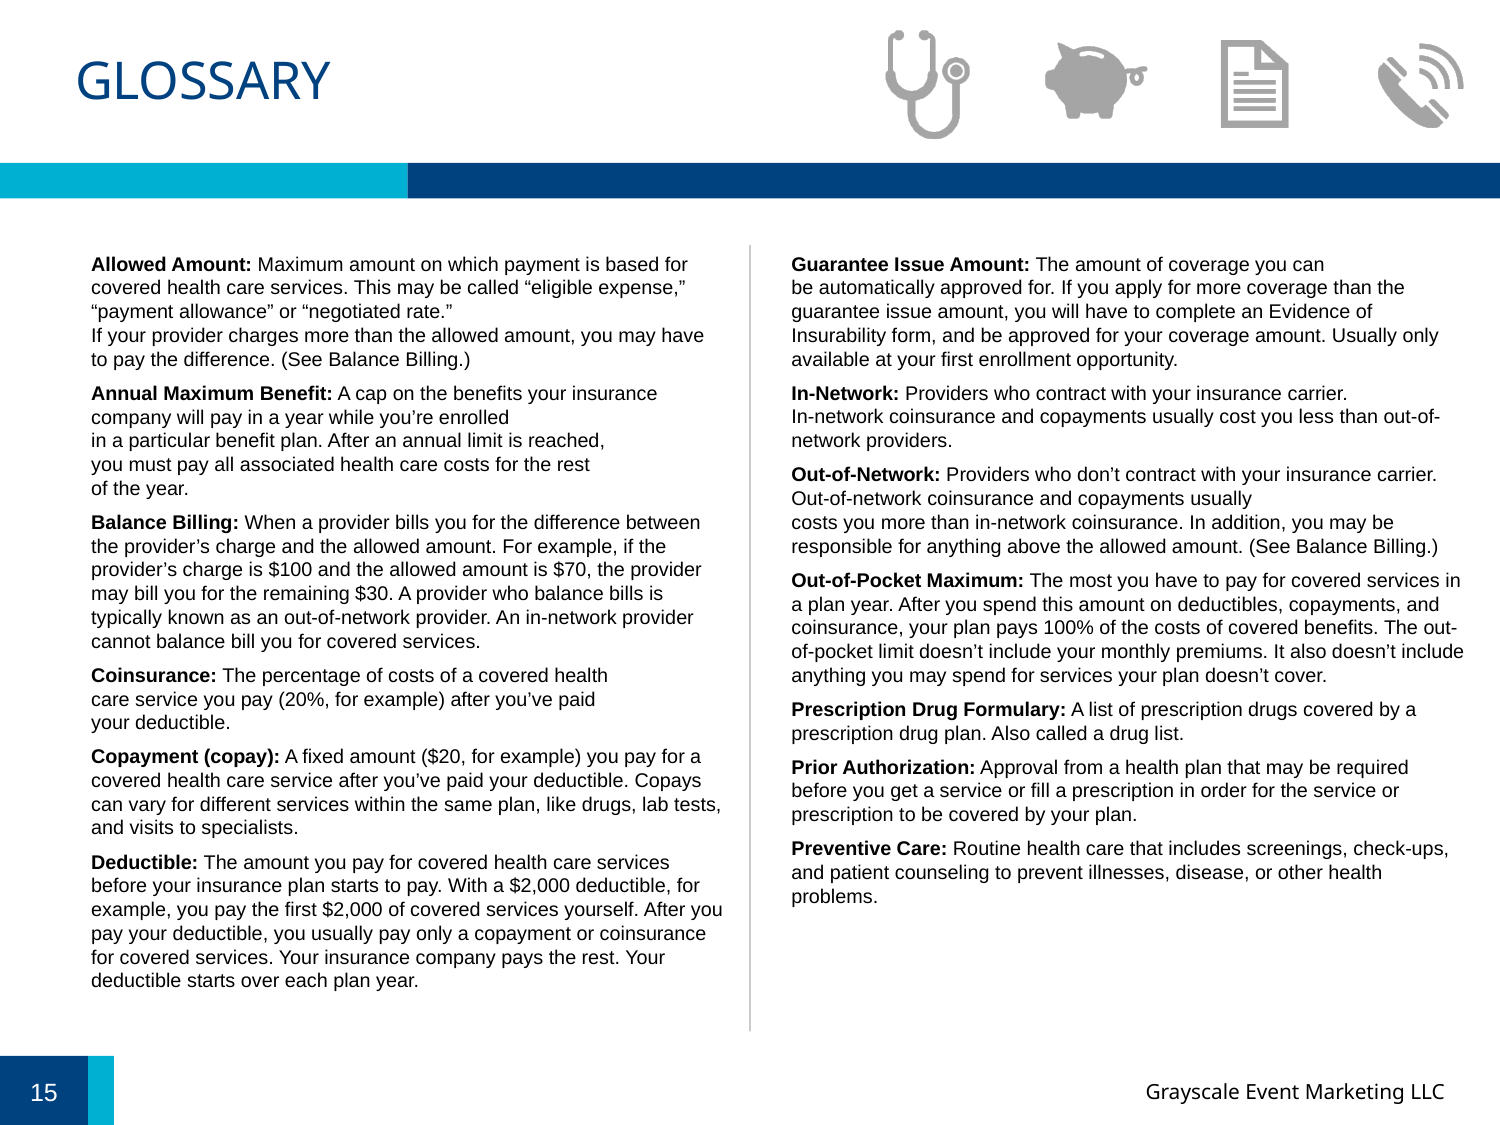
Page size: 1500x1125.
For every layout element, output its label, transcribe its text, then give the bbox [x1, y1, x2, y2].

picture [1357, 24, 1481, 148]
picture [1202, 31, 1307, 136]
picture [868, 25, 987, 144]
title Glossary [75, 3, 844, 163]
text_box Guarantee Issue Amount: The amount of coverage you can be automatically approved for. If you apply for more coverage than the guarantee issue amount, you will have to complete an Evidence of Insurability form, and be approved for your coverage amount. Usually only available at your first enrollment opportunity. In-Network: Providers who contract with your insurance carrier. In-network coinsurance and copayments usually cost you less than out-of-network providers. Out-of-Network: Providers who don’t contract with your insurance carrier. Out-of-network coinsurance and copayments usually costs you more than in-network coinsurance. In addition, you may be responsible for anything above the allowed amount. (See Balance Billing.) Out-of-Pocket Maximum: The most you have to pay for covered services in a plan year. After you spend this amount on deductibles, copayments, and coinsurance, your plan pays 100% of the costs of covered benefits. The out-of-pocket limit doesn’t include your monthly premiums. It also doesn’t include anything you may spend for services your plan doesn’t cover. Prescription Drug Formulary: A list of prescription drugs covered by a prescription drug plan. Also called a drug list. Prior Authorization: Approval from a health plan that may be required before you get a service or fill a prescription in order for the service or prescription to be covered by your plan. Preventive Care: Routine health care that includes screenings, check-ups, and patient counseling to prevent illnesses, disease, or other health problems. [791, 251, 1466, 1048]
list Allowed Amount: Maximum amount on which payment is based for covered health care services. This may be called “eligible expense,” “payment allowance” or “negotiated rate.” If your provider charges more than the allowed amount, you may have to pay the difference. (See Balance Billing.) Annual Maximum Benefit: A cap on the benefits your insurance company will pay in a year while you’re enrolled in a particular benefit plan. After an annual limit is reached, you must pay all associated health care costs for the rest of the year. Balance Billing: When a provider bills you for the difference between the provider’s charge and the allowed amount. For example, if the provider’s charge is $100 and the allowed amount is $70, the provider may bill you for the remaining $30. A provider who balance bills is typically known as an out-of-network provider. An in-network provider cannot balance bill you for covered services. Coinsurance: The percentage of costs of a covered health care service you pay (20%, for example) after you’ve paid your deductible. Copayment (copay): A fixed amount ($20, for example) you pay for a covered health care service after you’ve paid your deductible. Copays can vary for different services within the same plan, like drugs, lab tests, and visits to specialists. Deductible: The amount you pay for covered health care services before your insurance plan starts to pay. With a $2,000 deductible, for example, you pay the first $2,000 of covered services yourself. After you pay your deductible, you usually pay only a copayment or coinsurance for covered services. Your insurance company pays the rest. Your deductible starts over each plan year. [91, 251, 728, 1060]
picture [1037, 22, 1152, 137]
